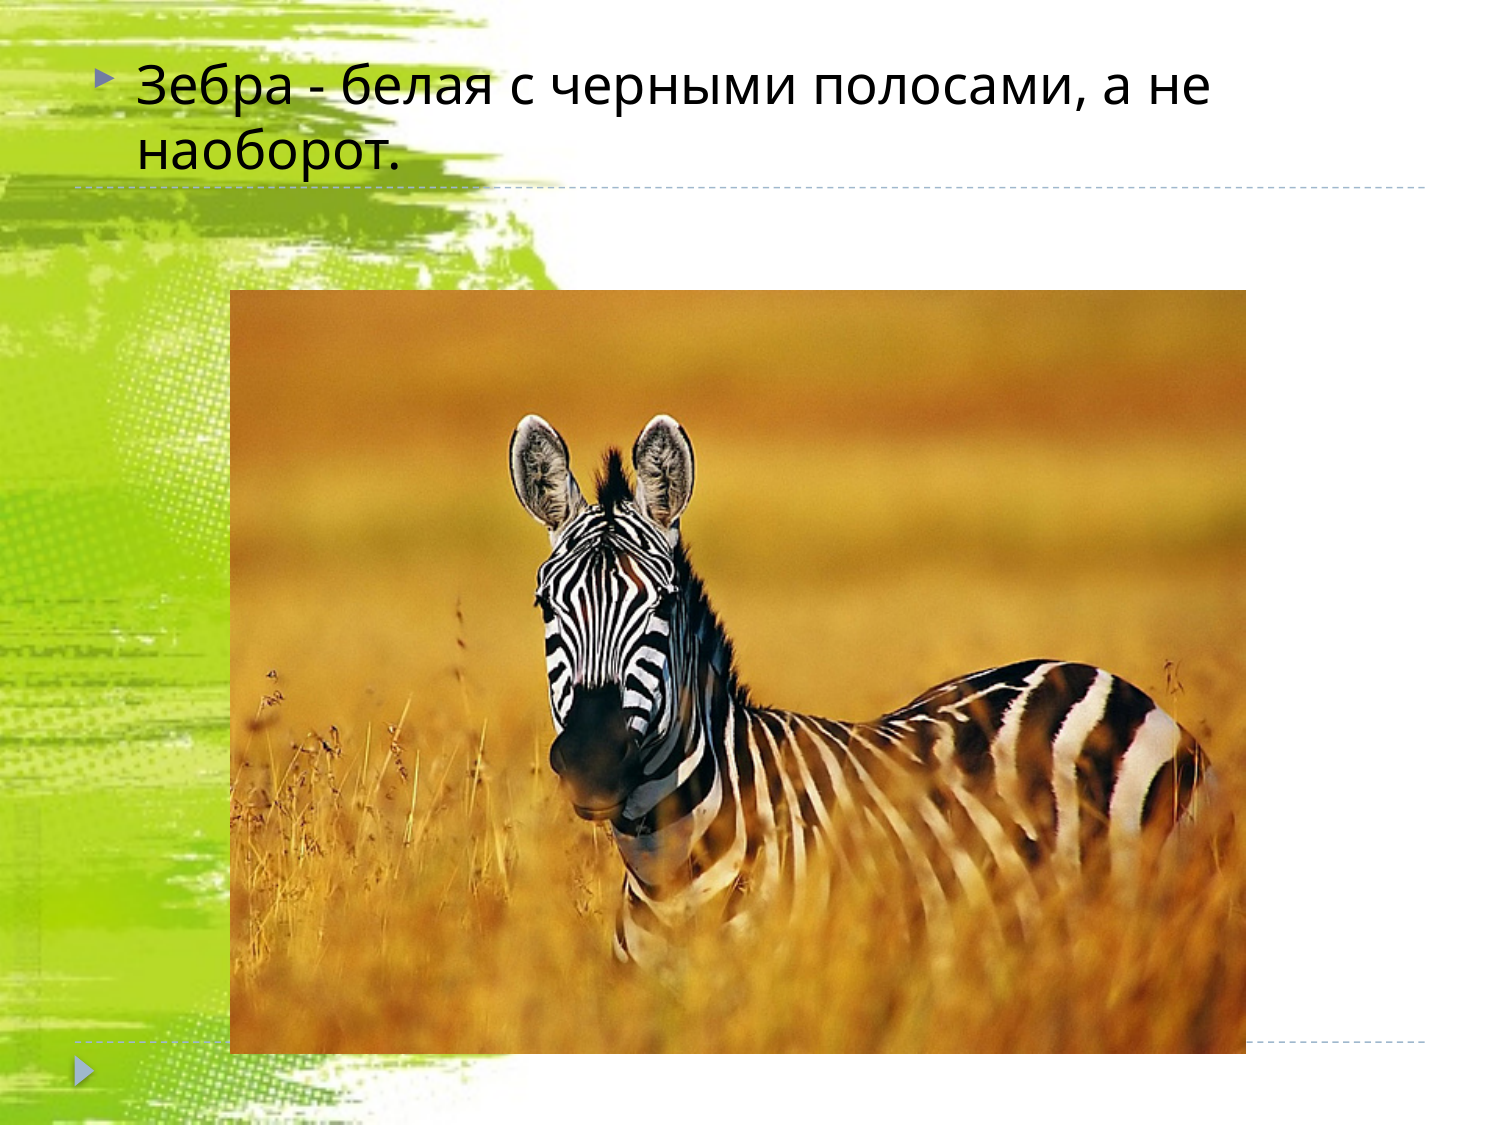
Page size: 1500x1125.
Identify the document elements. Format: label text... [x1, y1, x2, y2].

picture [0, 0, 1500, 1125]
list Зебра - белая с черными полосами, а не наоборот. [76, 42, 1427, 403]
